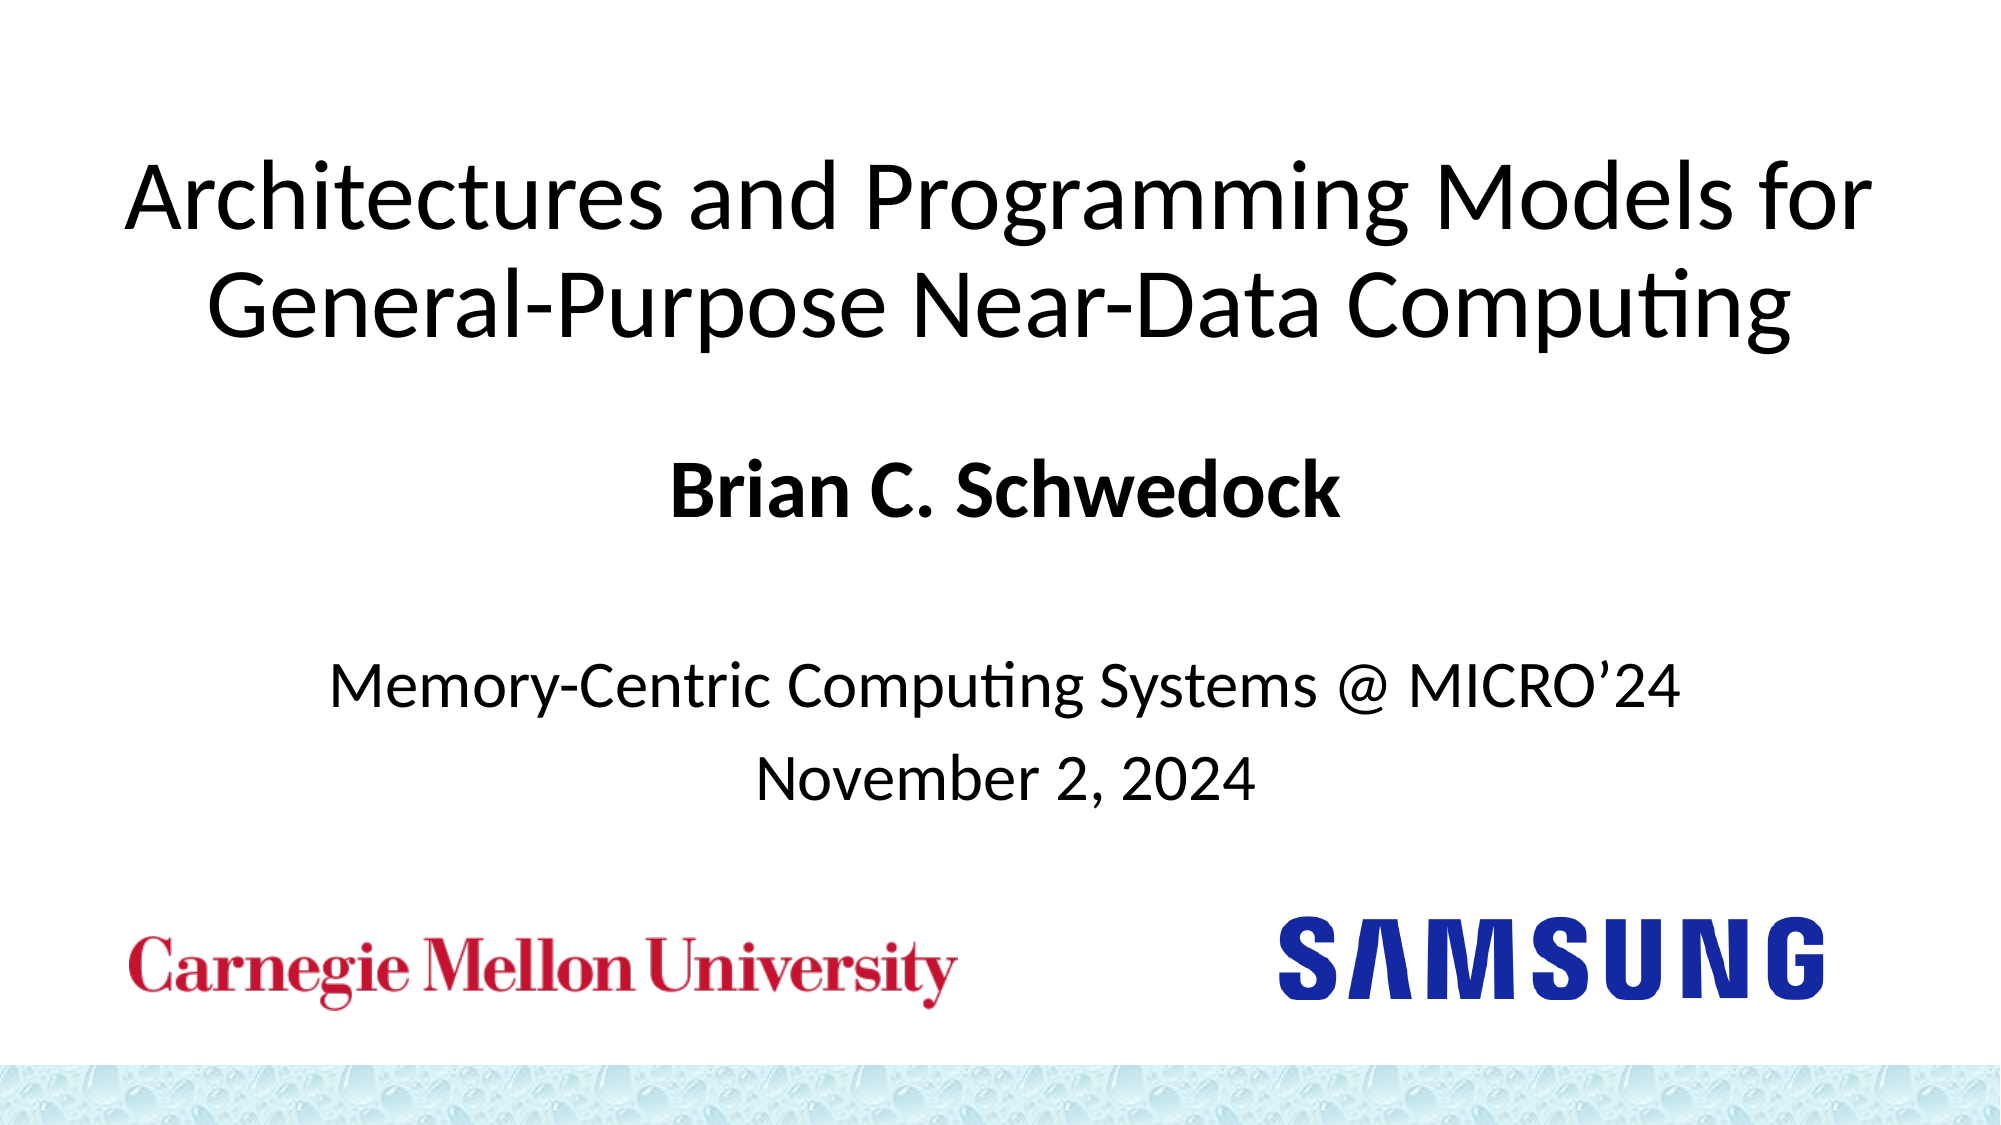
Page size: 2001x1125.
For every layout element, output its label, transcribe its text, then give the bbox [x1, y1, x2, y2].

picture [1279, 916, 1825, 1000]
text_box [0, 1065, 2000, 1125]
subtitle Brian C. Schwedock Memory-Centric Computing Systems @ MICRO’24 November 2, 2024 [137, 438, 1874, 902]
picture [129, 936, 958, 1011]
title Architectures and Programming Models for General-Purpose Near-Data Computing [42, 51, 1958, 367]
